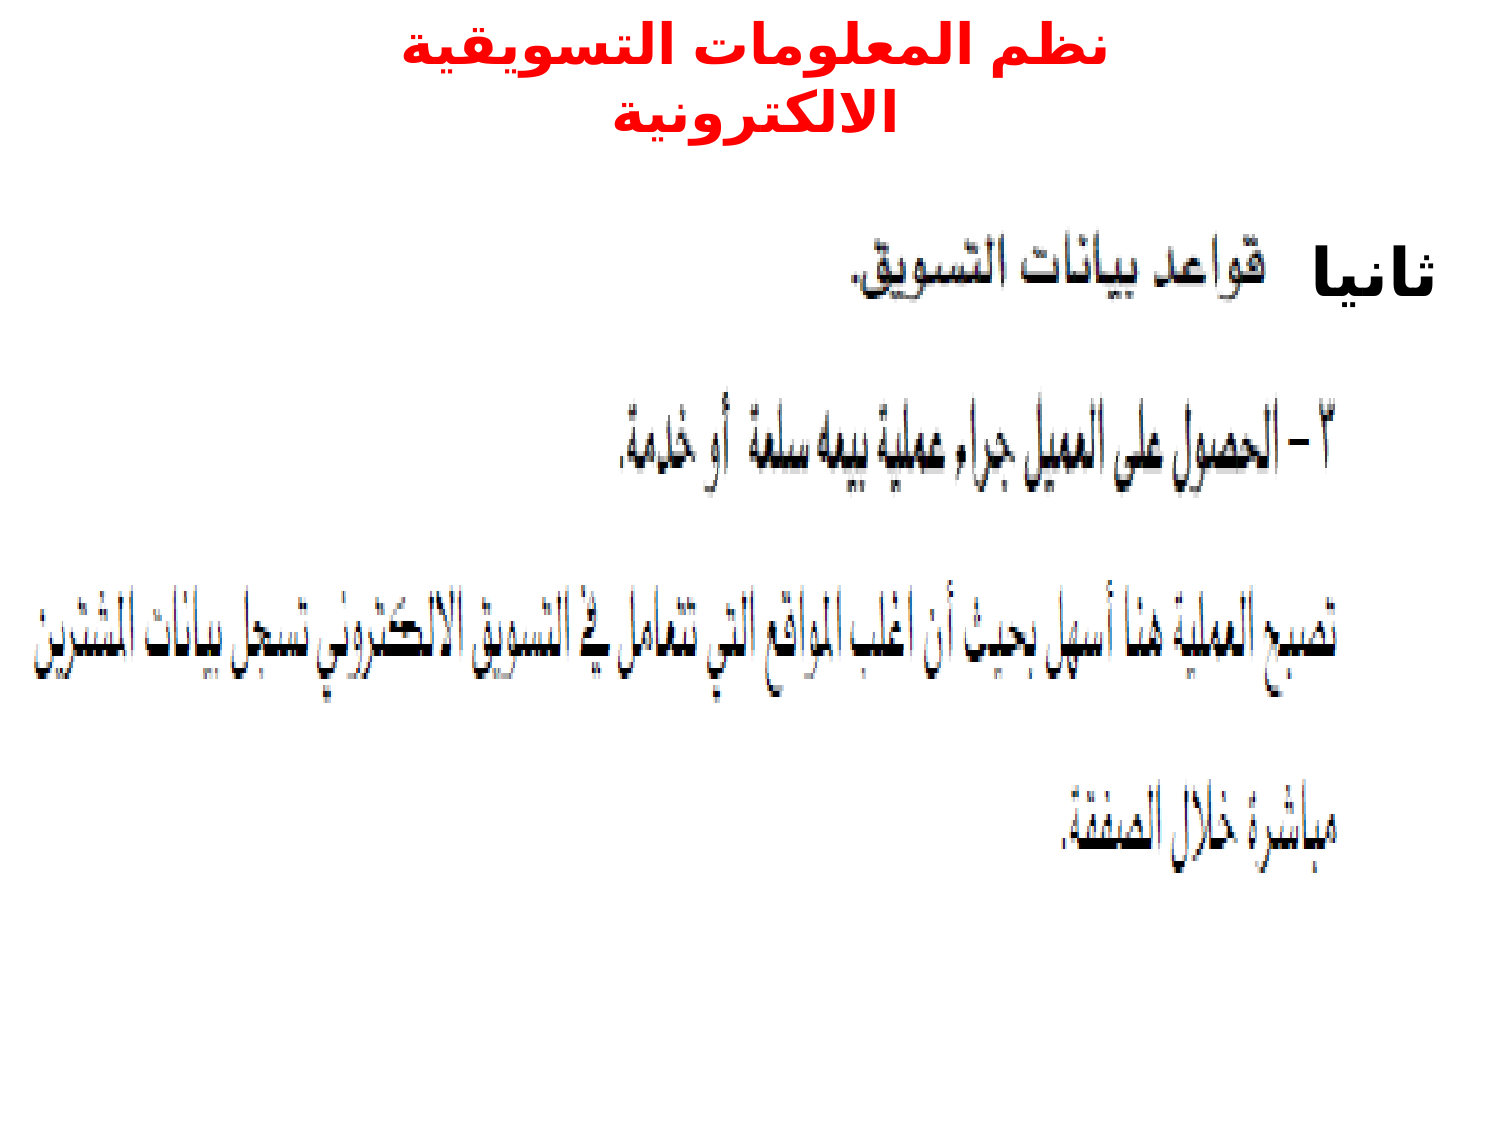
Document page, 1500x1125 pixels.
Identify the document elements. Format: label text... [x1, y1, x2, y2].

picture [0, 210, 1372, 926]
subtitle ثانيا - [46, 128, 1454, 1079]
title نظم المعلومات التسويقية الالكترونية [328, 0, 1184, 128]
